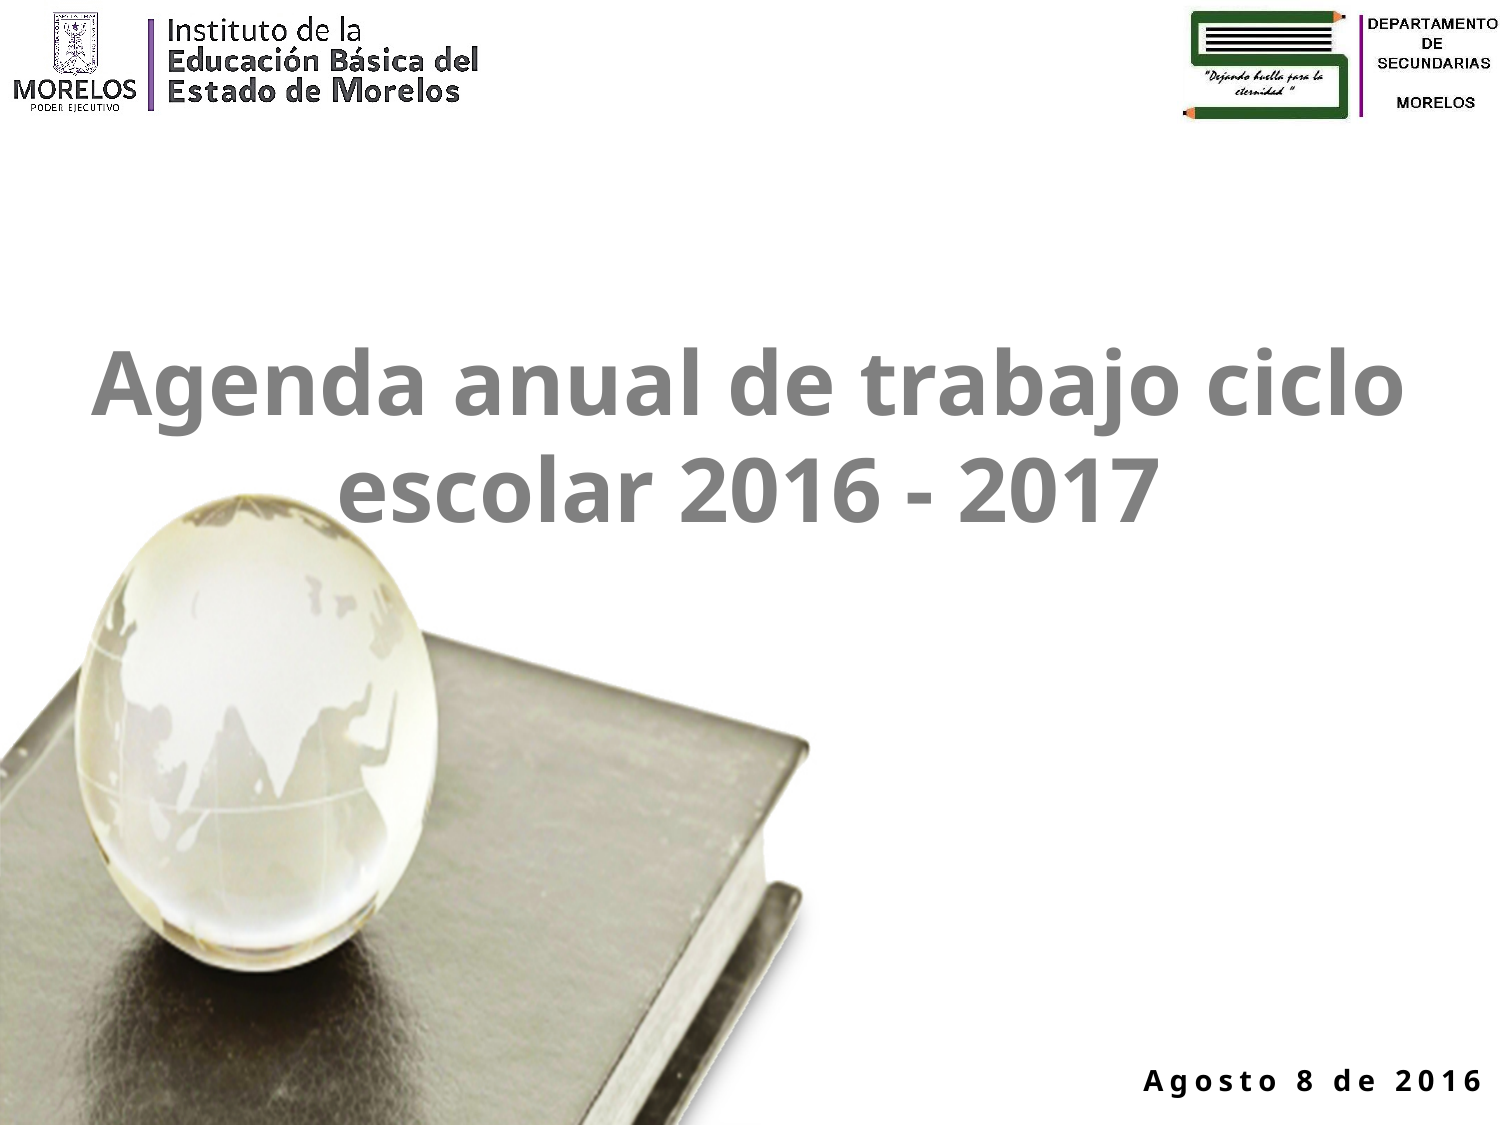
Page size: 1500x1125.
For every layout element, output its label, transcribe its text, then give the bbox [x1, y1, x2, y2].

text_box Agosto 8 de 2016 [1128, 1055, 1496, 1105]
text_box Agenda anual de trabajo ciclo escolar 2016 - 2017 [25, 303, 1475, 563]
picture [0, 0, 1500, 1125]
